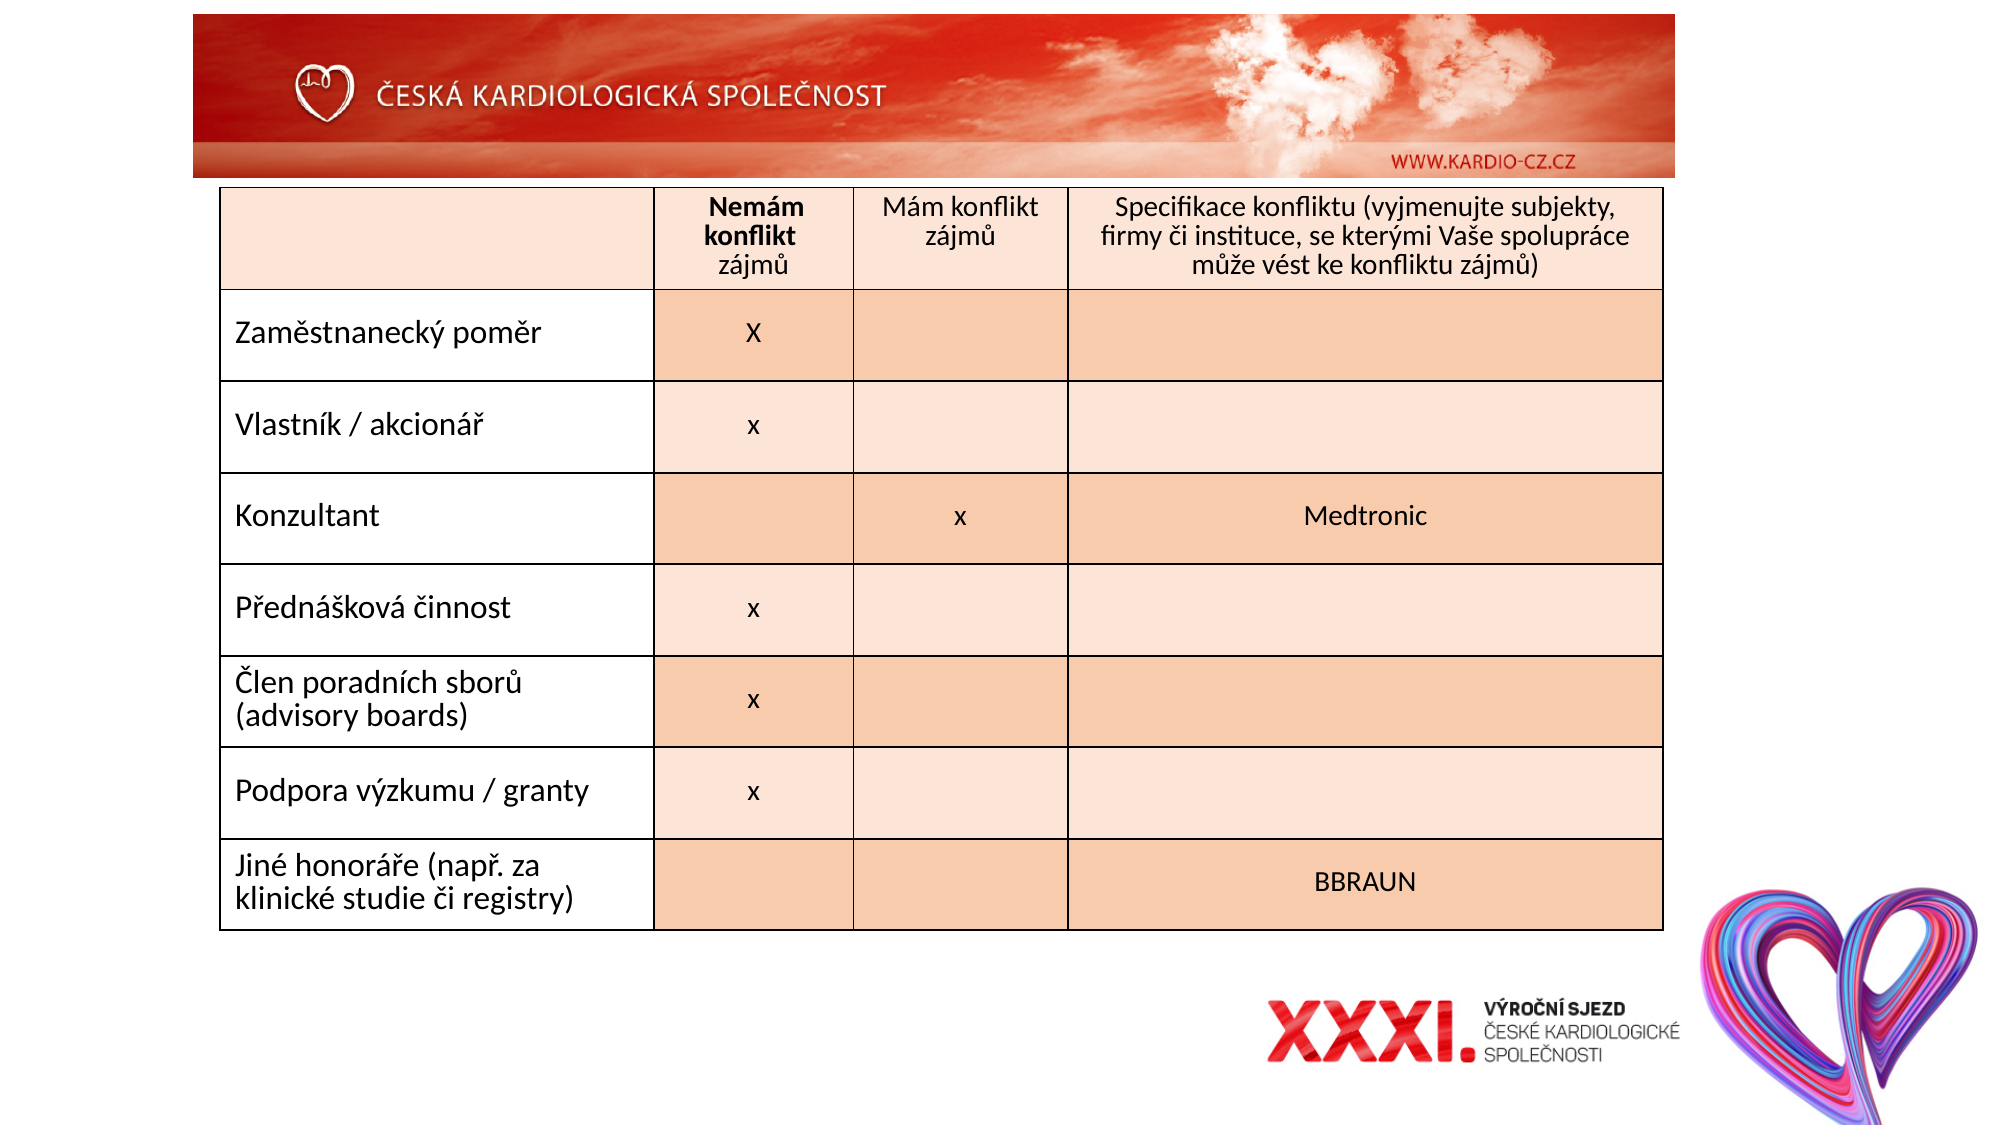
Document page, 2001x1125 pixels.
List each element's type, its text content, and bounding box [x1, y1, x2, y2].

picture [0, 0, 2001, 1125]
table_cell Medtronic [1069, 474, 1662, 563]
table_cell [1069, 290, 1662, 380]
table_cell x [655, 657, 853, 746]
table_cell X [655, 290, 853, 380]
table_header Specifikace konfliktu (vyjmenujte subjekty, firmy či instituce, se kterými Vaše spolupráce může vést ke konfliktu zájmů) [1069, 188, 1662, 289]
table_cell [655, 840, 853, 929]
table_cell Vlastník / akcionář [221, 382, 653, 472]
table_cell [1069, 382, 1662, 472]
table_header [221, 188, 653, 289]
table_cell x [854, 474, 1067, 563]
table_header Nemám konflikt zájmů [655, 188, 853, 289]
table_cell x [655, 565, 853, 655]
table_cell [854, 840, 1067, 929]
table_cell Jiné honoráře (např. za klinické studie či registry) [221, 840, 653, 929]
table_cell [854, 290, 1067, 380]
table_cell [854, 748, 1067, 838]
table_cell [854, 382, 1067, 472]
table_cell x [655, 748, 853, 838]
table_cell [1069, 565, 1662, 655]
table_header Mám konflikt zájmů [854, 188, 1067, 289]
table_cell Zaměstnanecký poměr [221, 290, 653, 380]
table_cell x [655, 382, 853, 472]
table_cell Člen poradních sborů (advisory boards) [221, 657, 653, 746]
table_cell [854, 565, 1067, 655]
table_cell [655, 474, 853, 563]
table_cell BBRAUN [1069, 840, 1662, 929]
table_cell [1069, 657, 1662, 746]
table_cell Přednášková činnost [221, 565, 653, 655]
table_cell [1069, 748, 1662, 838]
table_cell [854, 657, 1067, 746]
table_cell Konzultant [221, 474, 653, 563]
table_cell Podpora výzkumu / granty [221, 748, 653, 838]
